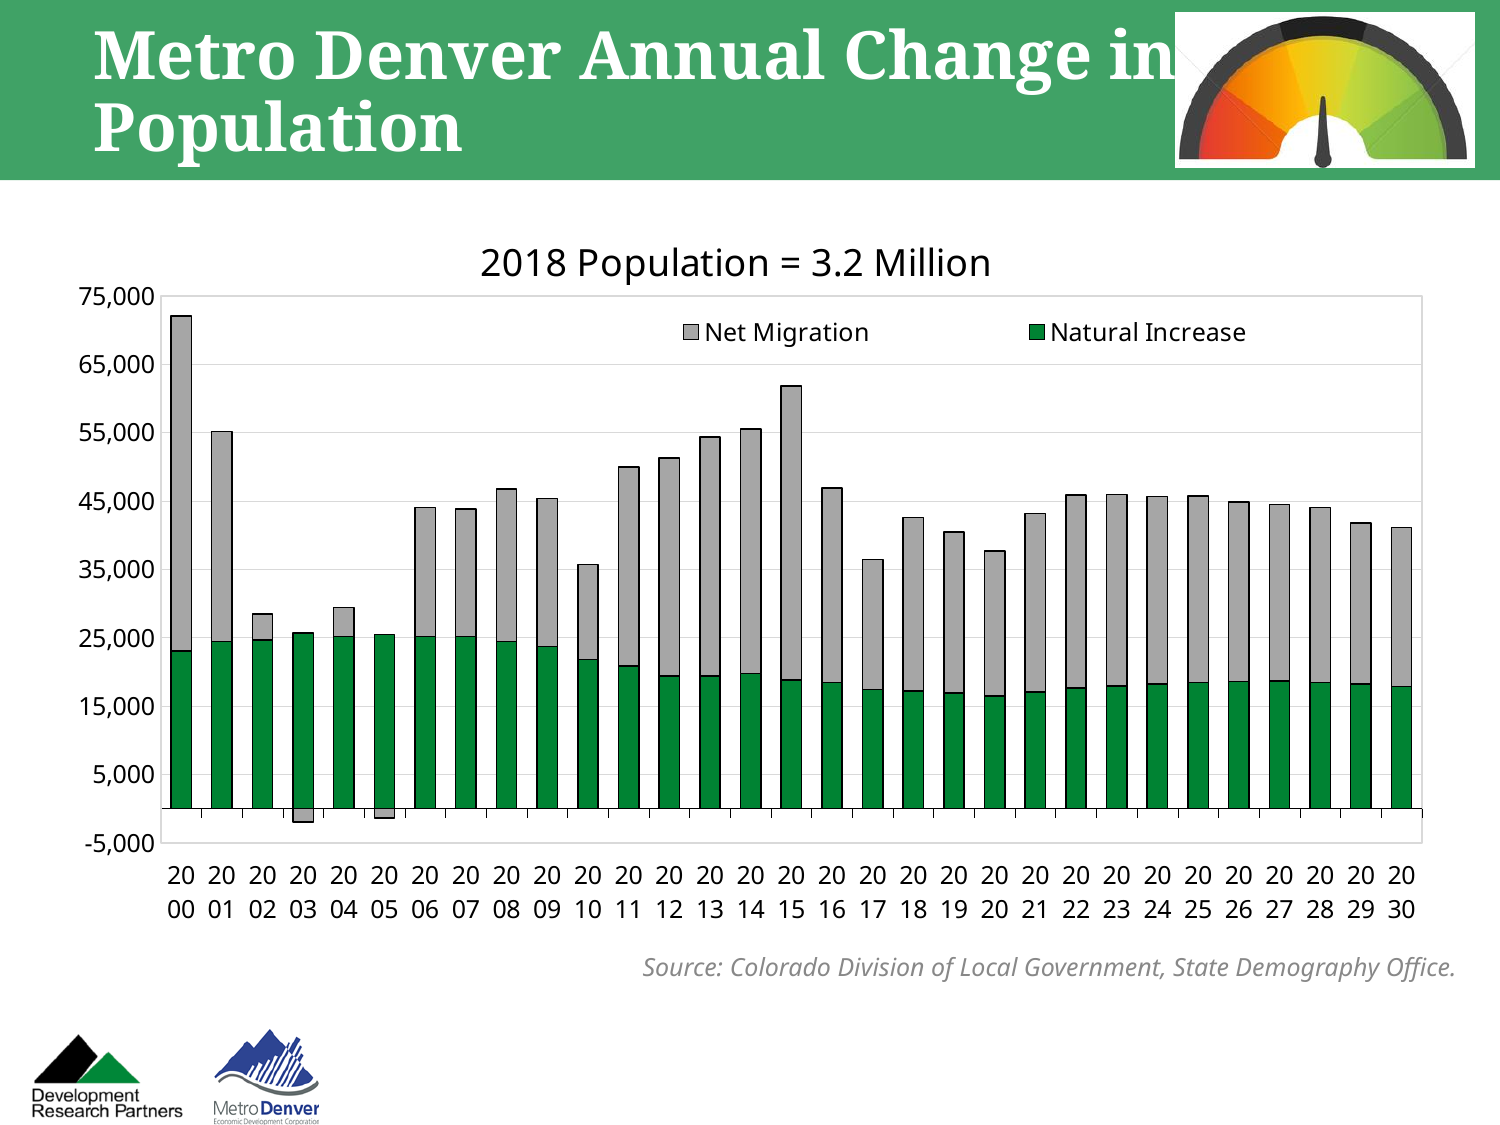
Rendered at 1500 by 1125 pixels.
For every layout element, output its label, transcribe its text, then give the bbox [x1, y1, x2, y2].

picture [28, 1030, 186, 1121]
title Metro Denver Annual Change in Population [78, 0, 1393, 188]
picture [214, 1029, 319, 1125]
text_box Source: Colorado Division of Local Government, State Demography Office. [601, 944, 1474, 990]
chart [23, 210, 1449, 931]
picture [1174, 12, 1475, 168]
